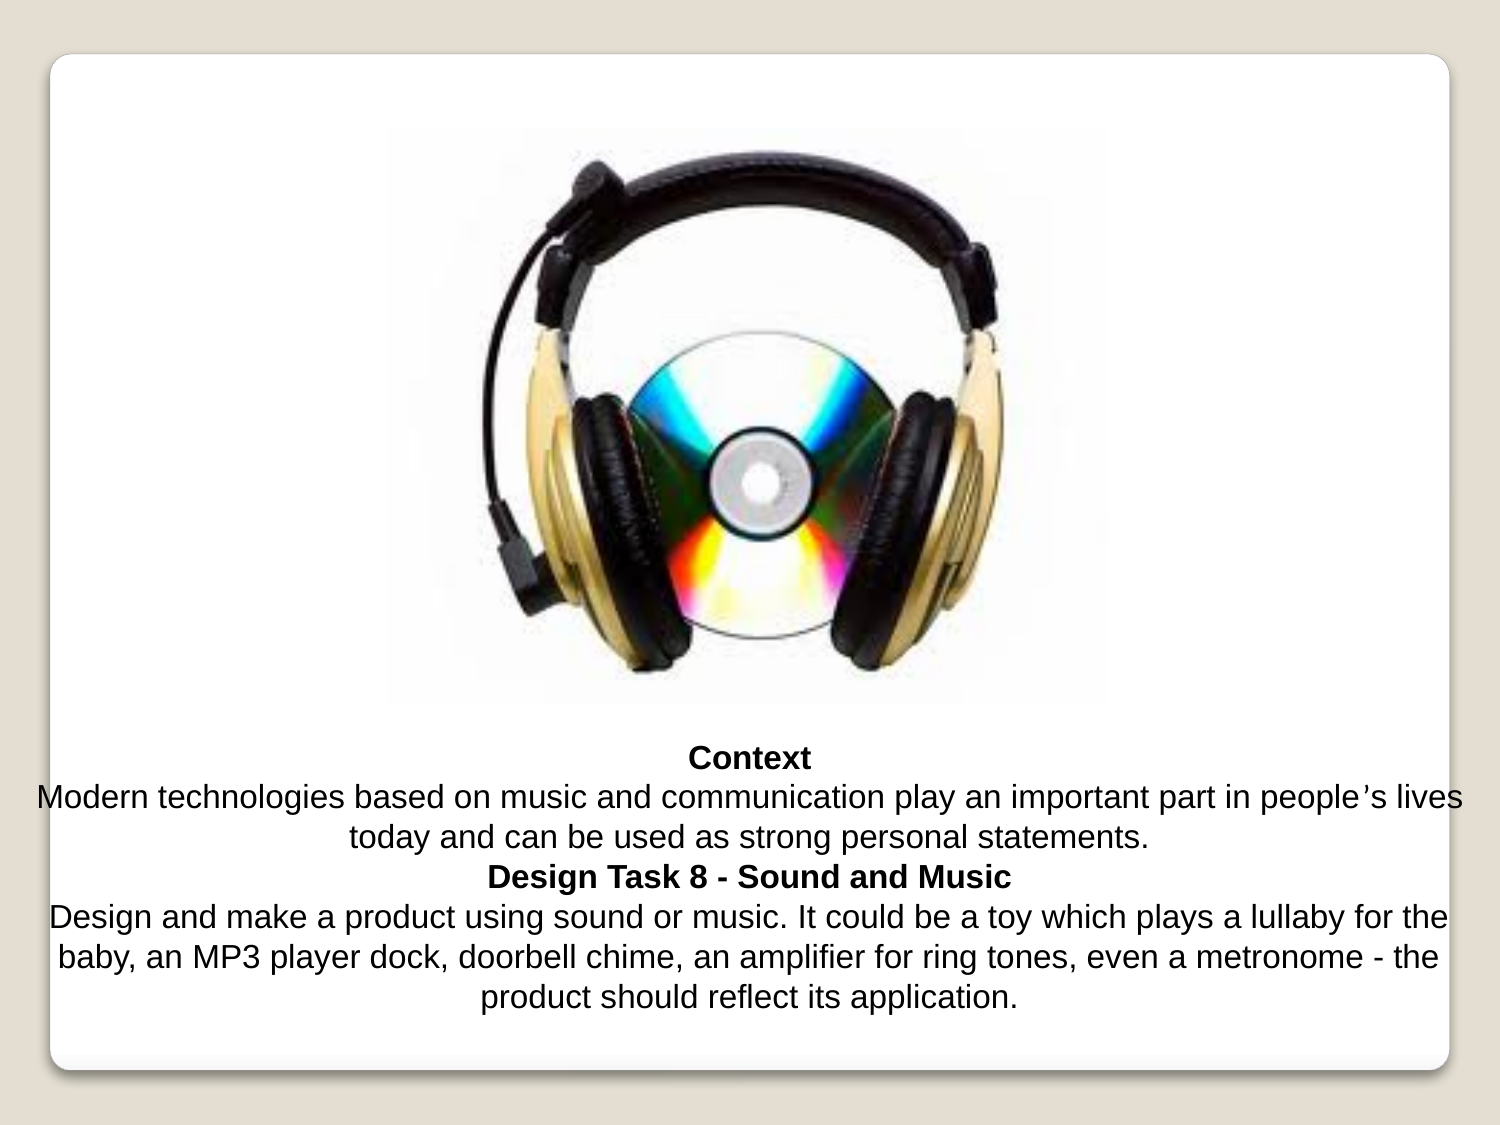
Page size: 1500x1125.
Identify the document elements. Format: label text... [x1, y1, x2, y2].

picture [386, 128, 1108, 704]
text_box Context Modern technologies based on music and communication play an important part in people’s lives today and can be used as strong personal statements. Design Task 8 - Sound and Music Design and make a product using sound or music. It could be a toy which plays a lullaby for the baby, an MP3 player dock, doorbell chime, an amplifier for ring tones, even a metronome - the product should reflect its application. [0, 728, 1500, 1023]
